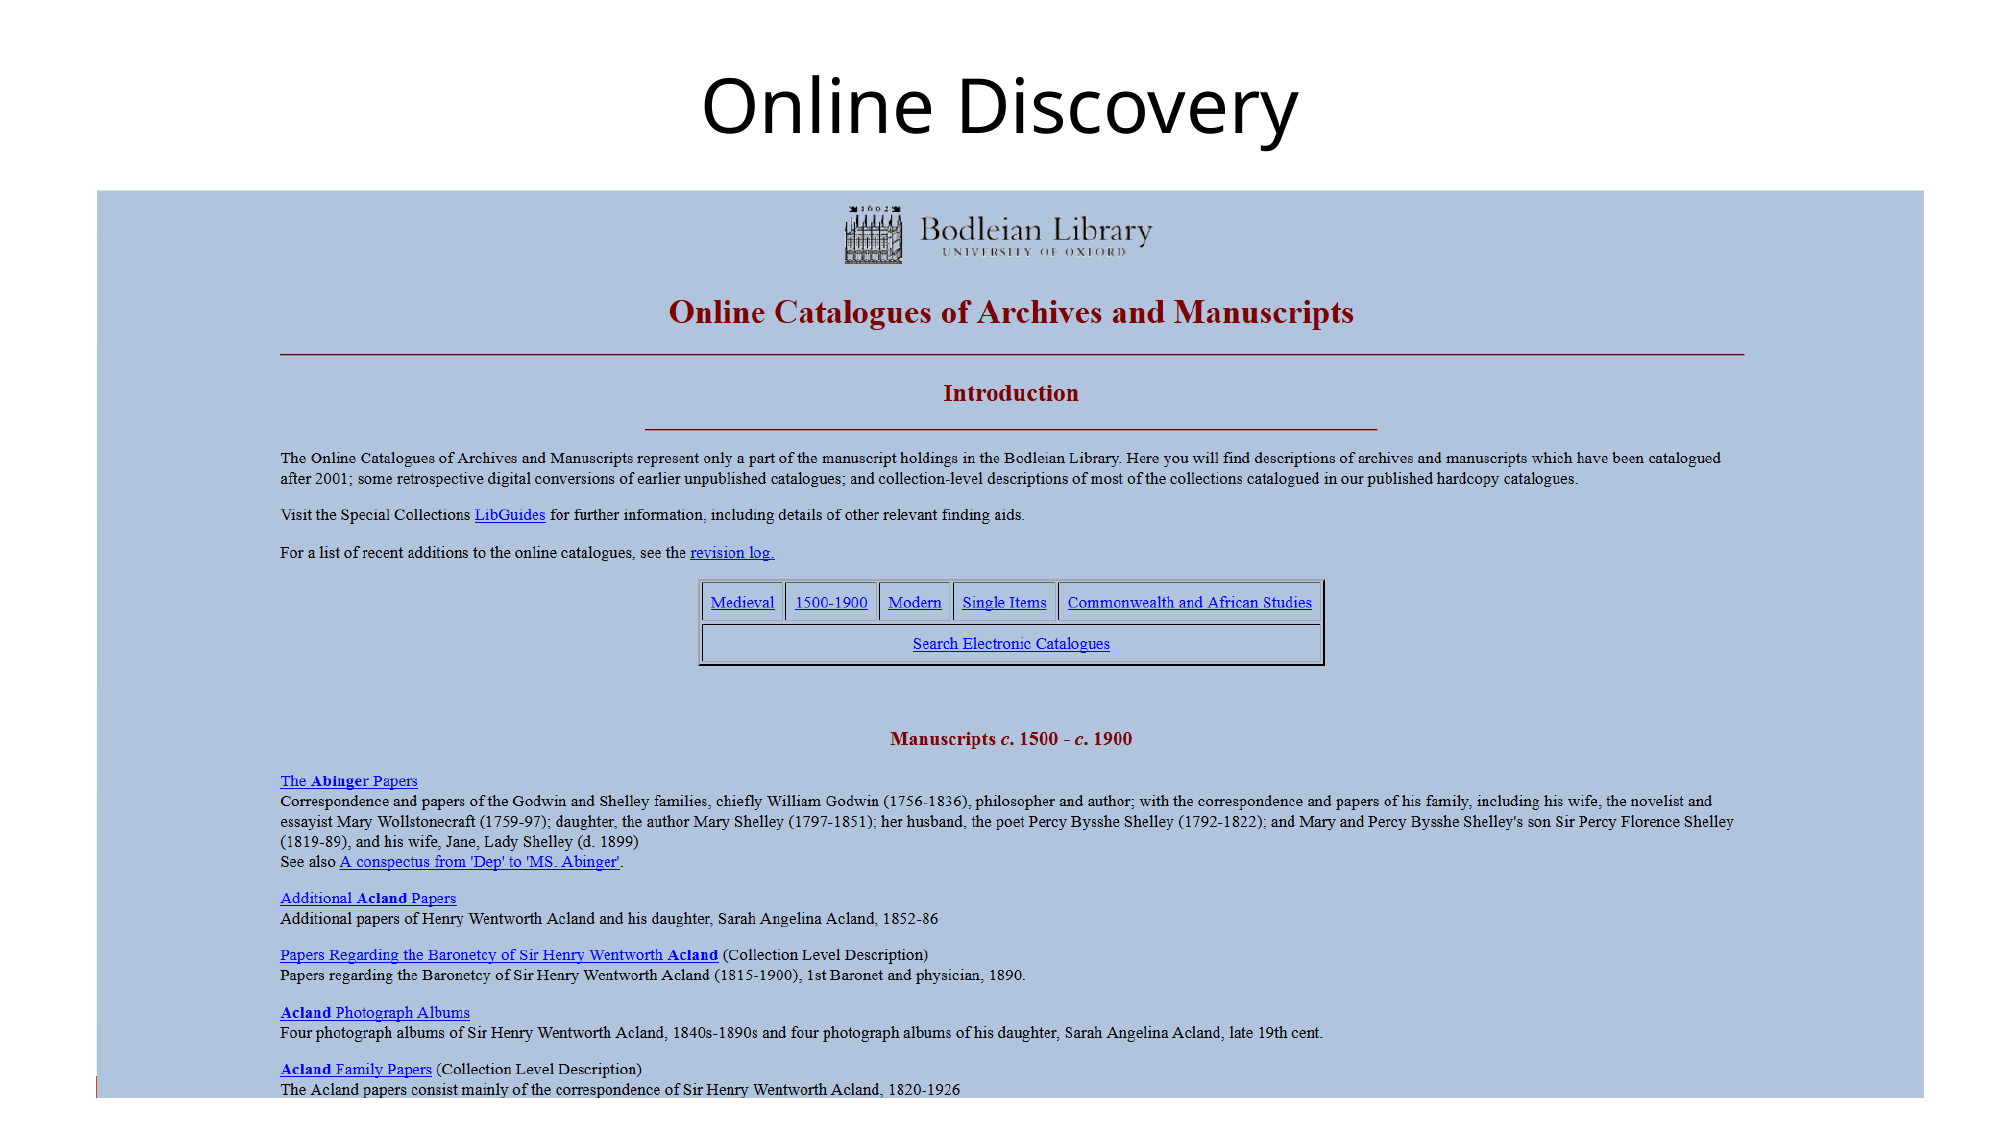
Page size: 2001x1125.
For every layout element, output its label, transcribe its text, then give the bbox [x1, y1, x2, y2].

picture [96, 190, 1924, 1098]
title Online Discovery [137, 59, 1863, 158]
